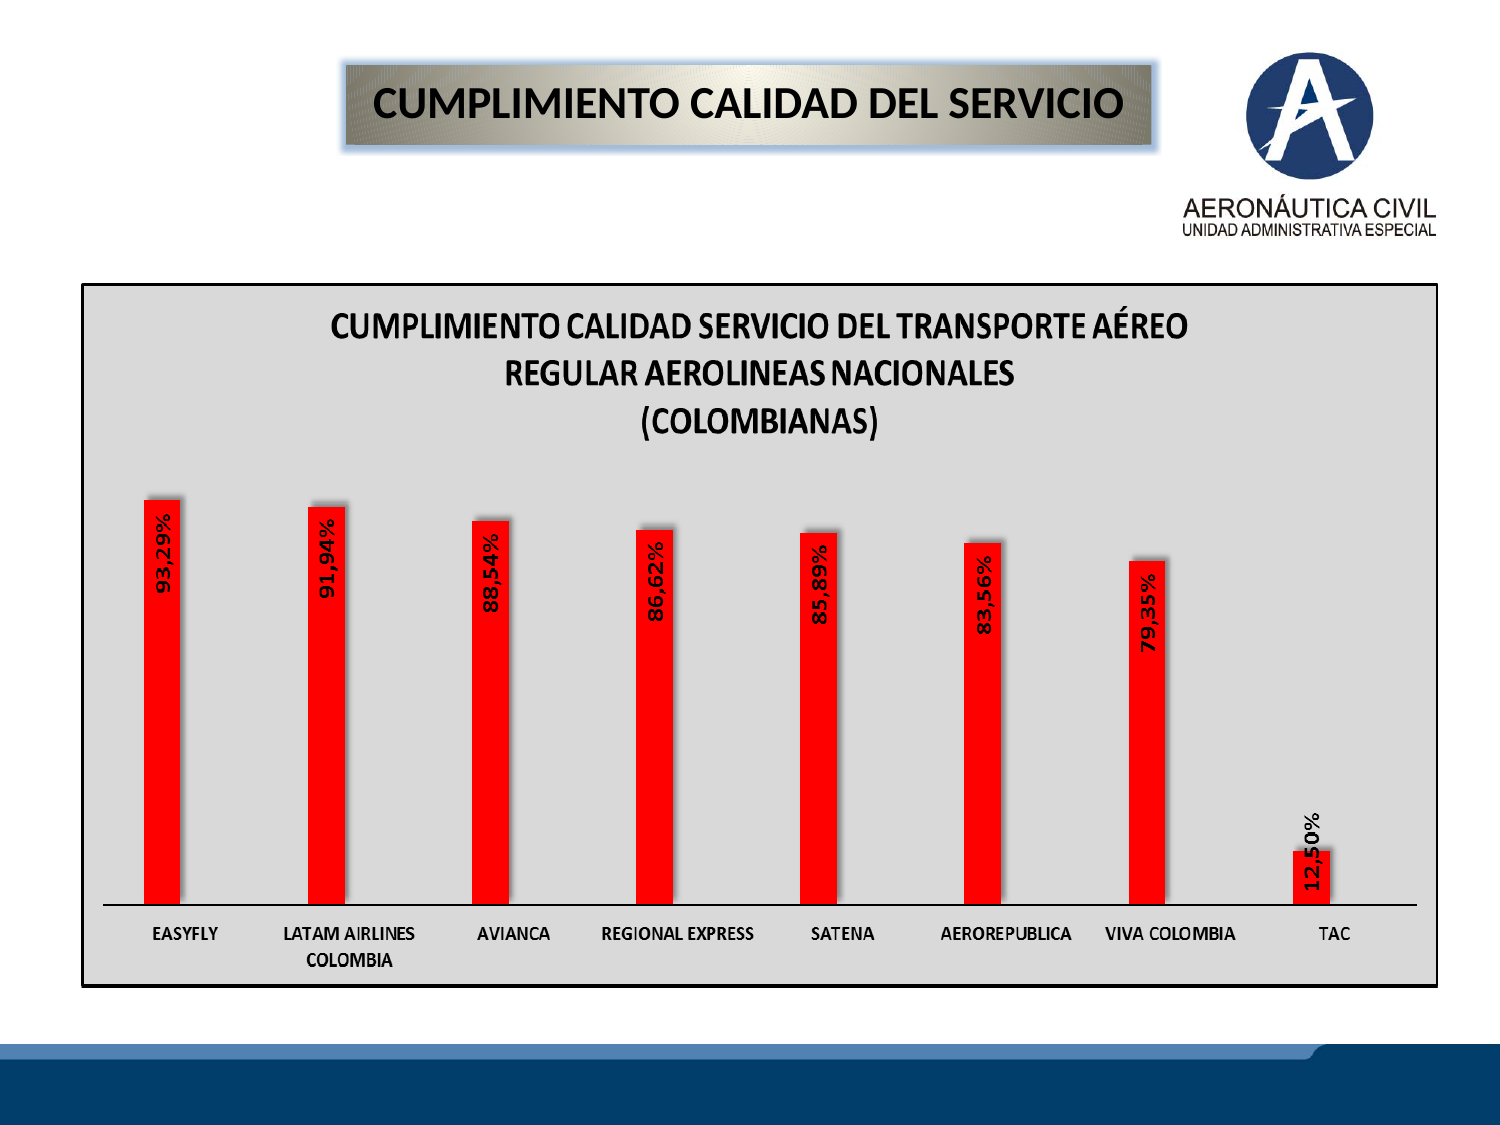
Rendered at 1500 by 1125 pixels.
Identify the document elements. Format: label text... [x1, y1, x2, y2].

picture [0, 0, 1500, 1125]
text_box CUMPLIMIENTO CALIDAD DEL SERVICIO [346, 65, 1152, 145]
